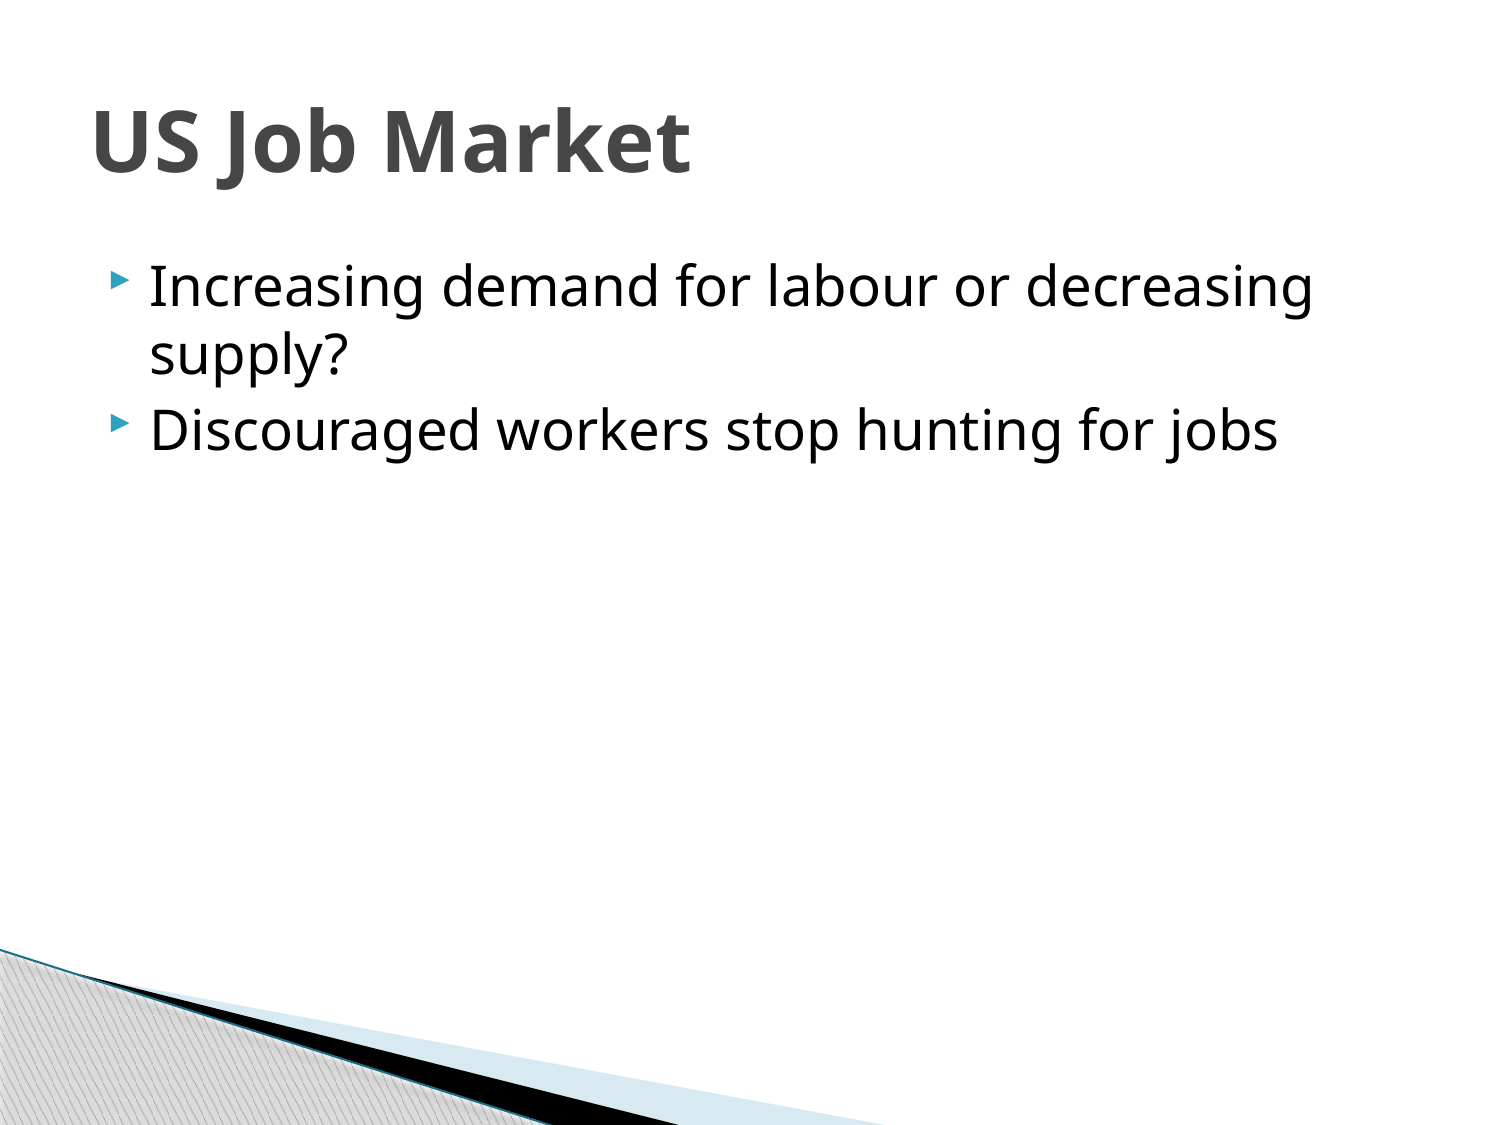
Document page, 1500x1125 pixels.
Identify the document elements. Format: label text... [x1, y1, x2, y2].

title US Job Market [75, 45, 1425, 233]
list Increasing demand for labour or decreasing supply? Discouraged workers stop hunting for jobs [75, 243, 1425, 986]
